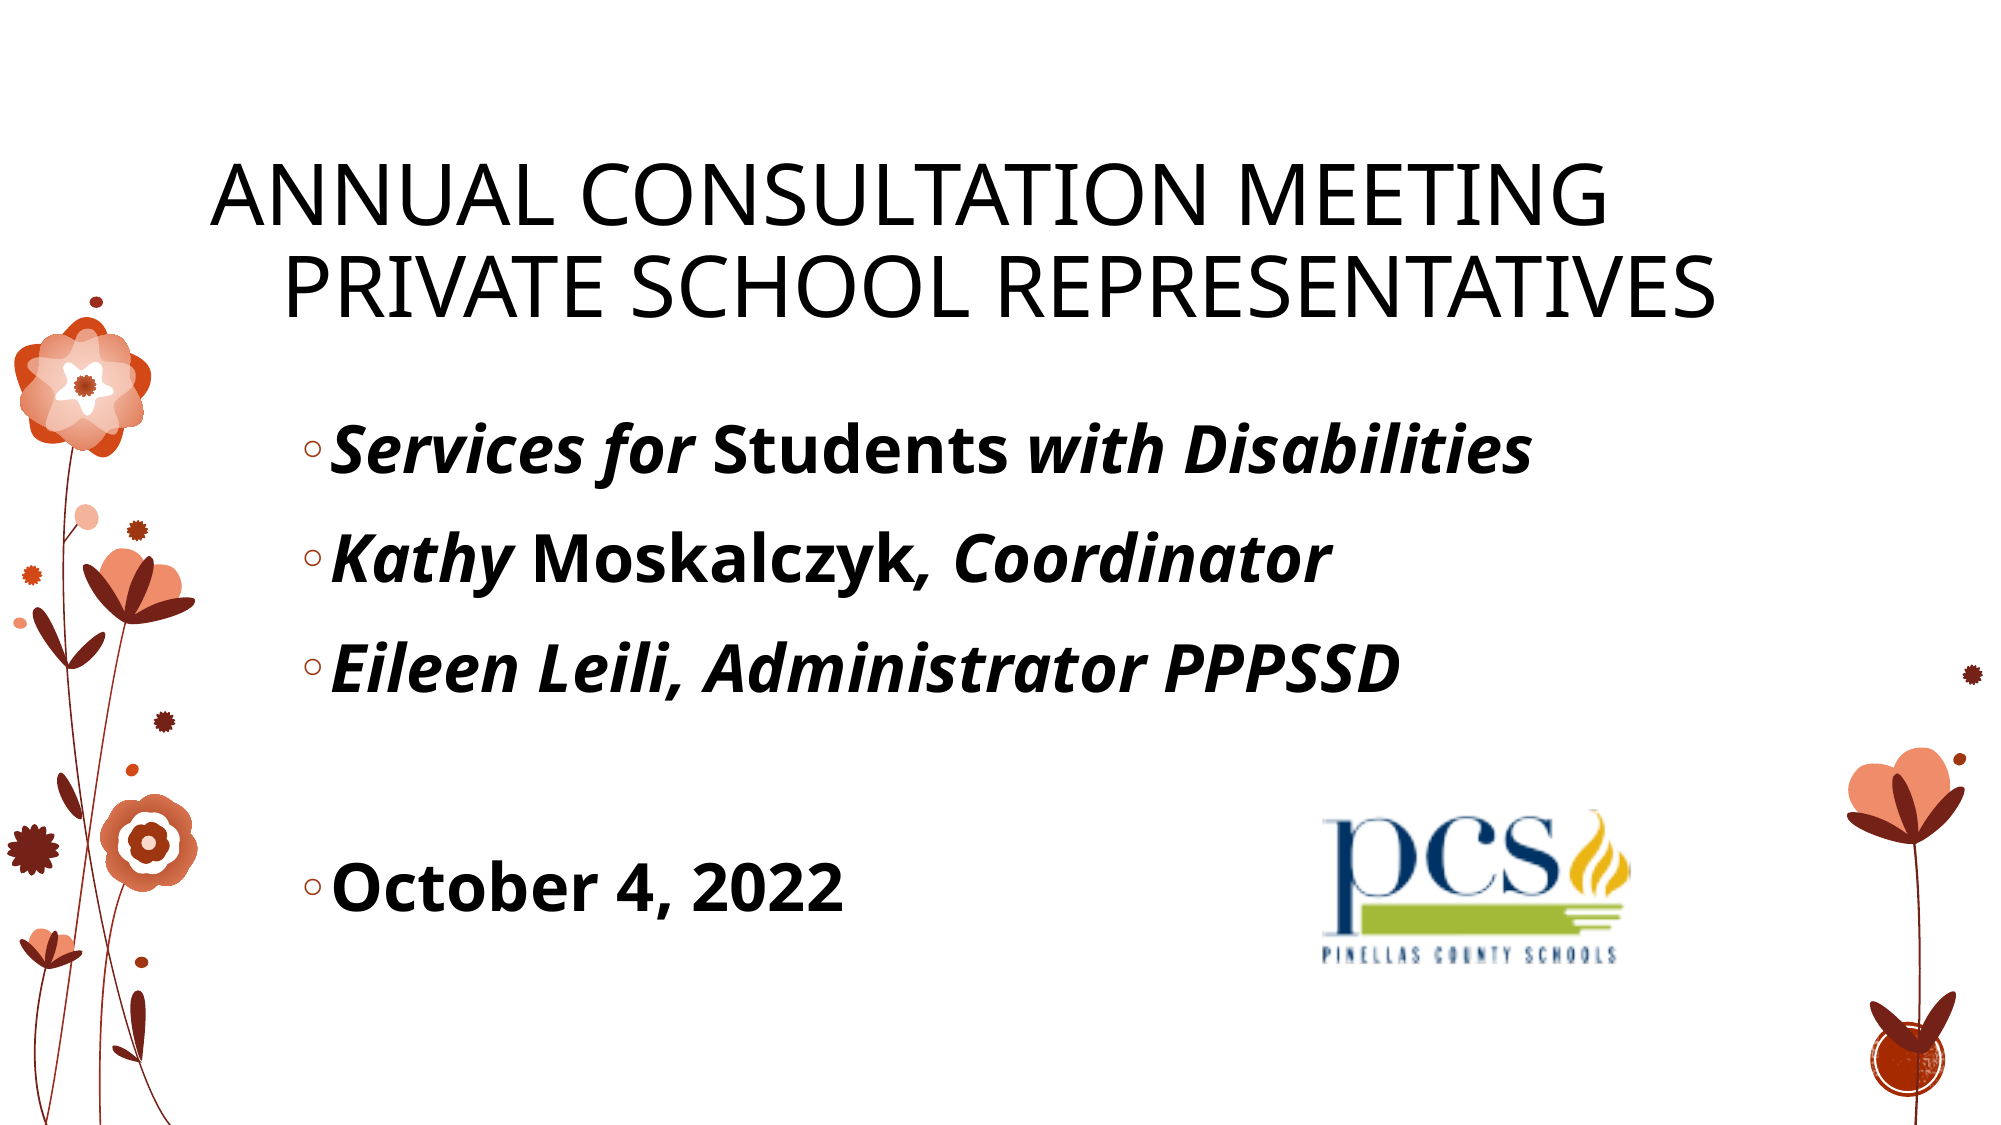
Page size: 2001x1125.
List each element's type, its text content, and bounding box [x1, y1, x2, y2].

list Services for Students with Disabilities Kathy Moskalczyk, Coordinator Eileen Leili, Administrator PPPSSD October 4, 2022 [281, 408, 1826, 1046]
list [1301, 787, 1650, 987]
title Annual Consultation Meeting Private School Representatives [175, 79, 1826, 344]
